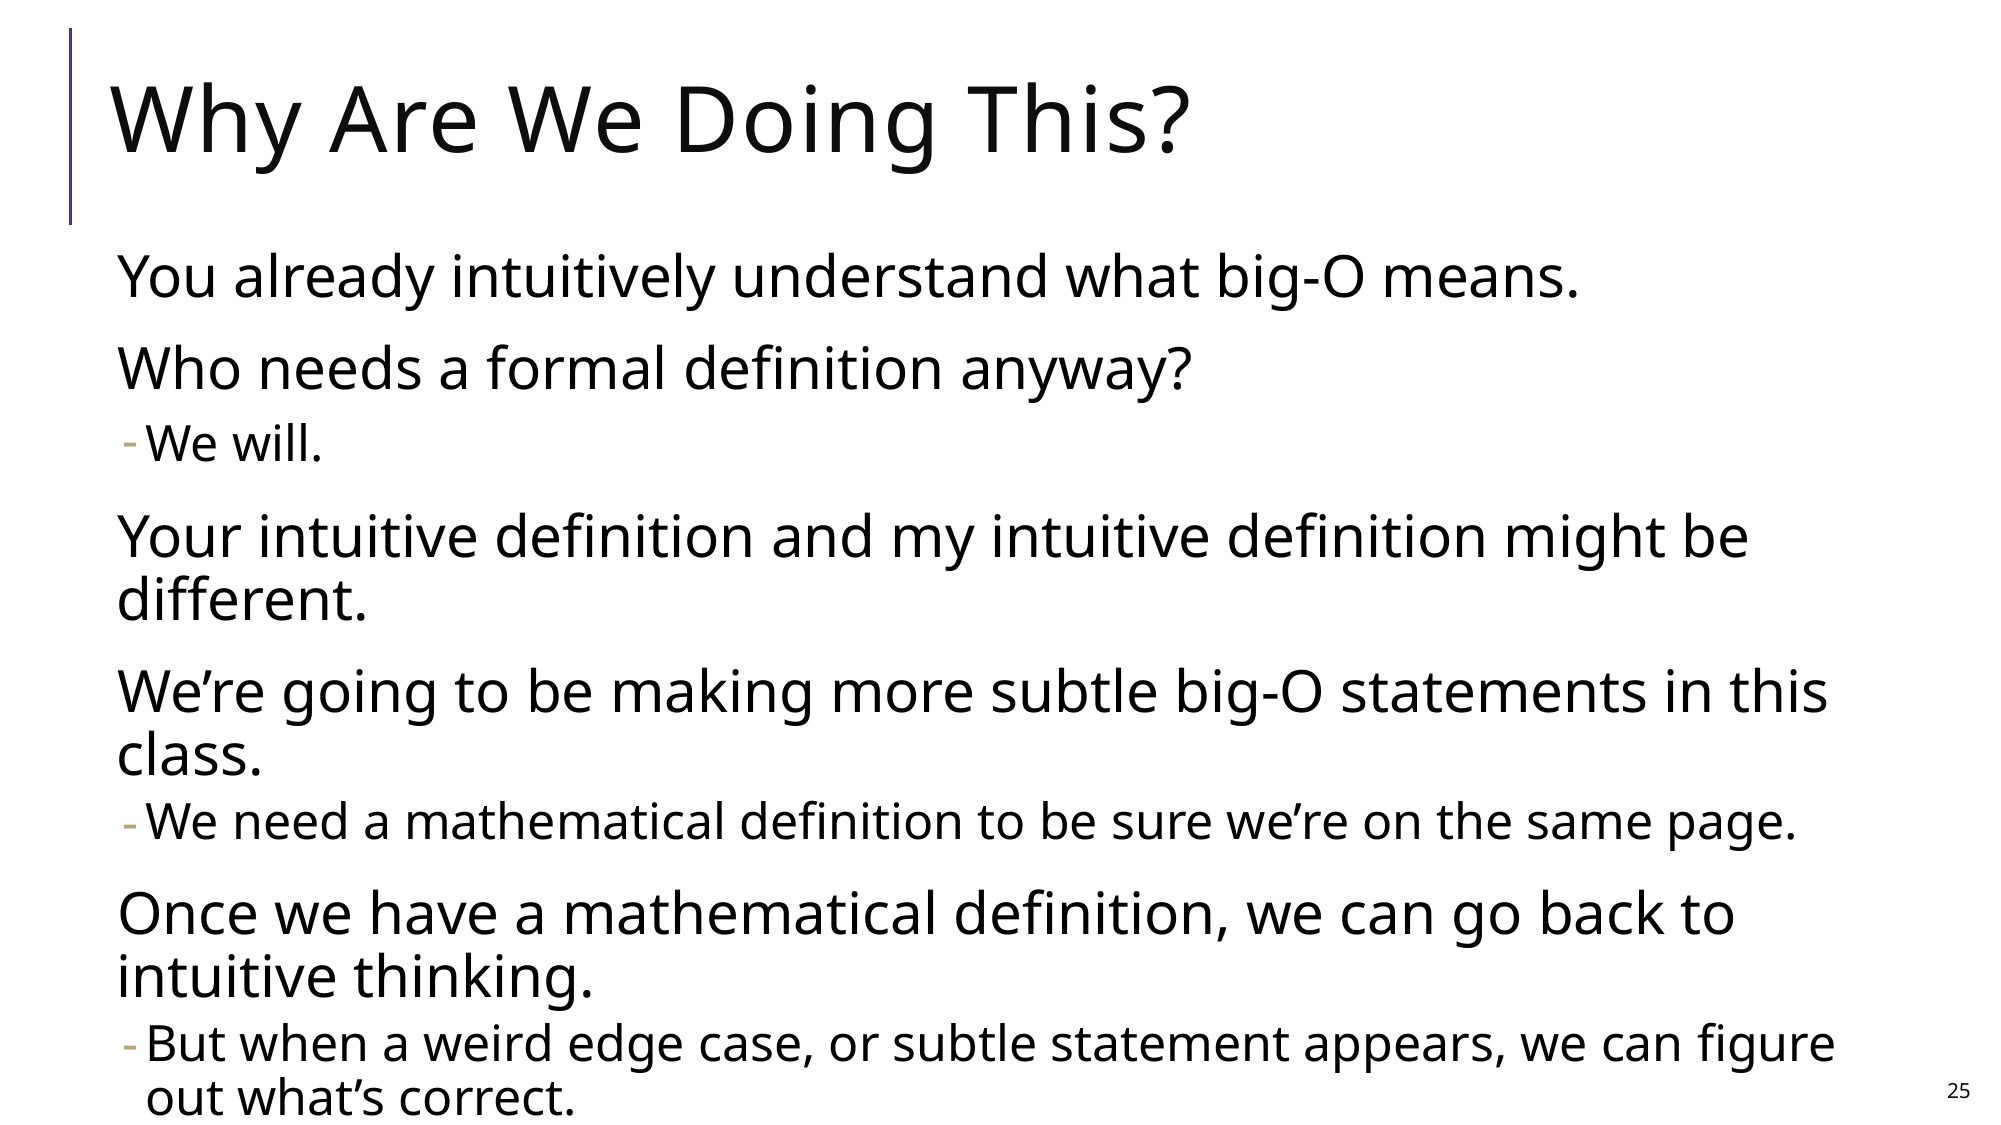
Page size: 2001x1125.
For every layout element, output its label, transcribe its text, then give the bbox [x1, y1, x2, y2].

title Why Are We Doing This? [94, 43, 1930, 210]
slide_number 25 [1916, 1069, 1986, 1115]
list You already intuitively understand what big-O means. Who needs a formal definition anyway? We will. Your intuitive definition and my intuitive definition might be different. We’re going to be making more subtle big-O statements in this class. We need a mathematical definition to be sure we’re on the same page. Once we have a mathematical definition, we can go back to intuitive thinking. But when a weird edge case, or subtle statement appears, we can figure out what’s correct. [94, 240, 1930, 1035]
